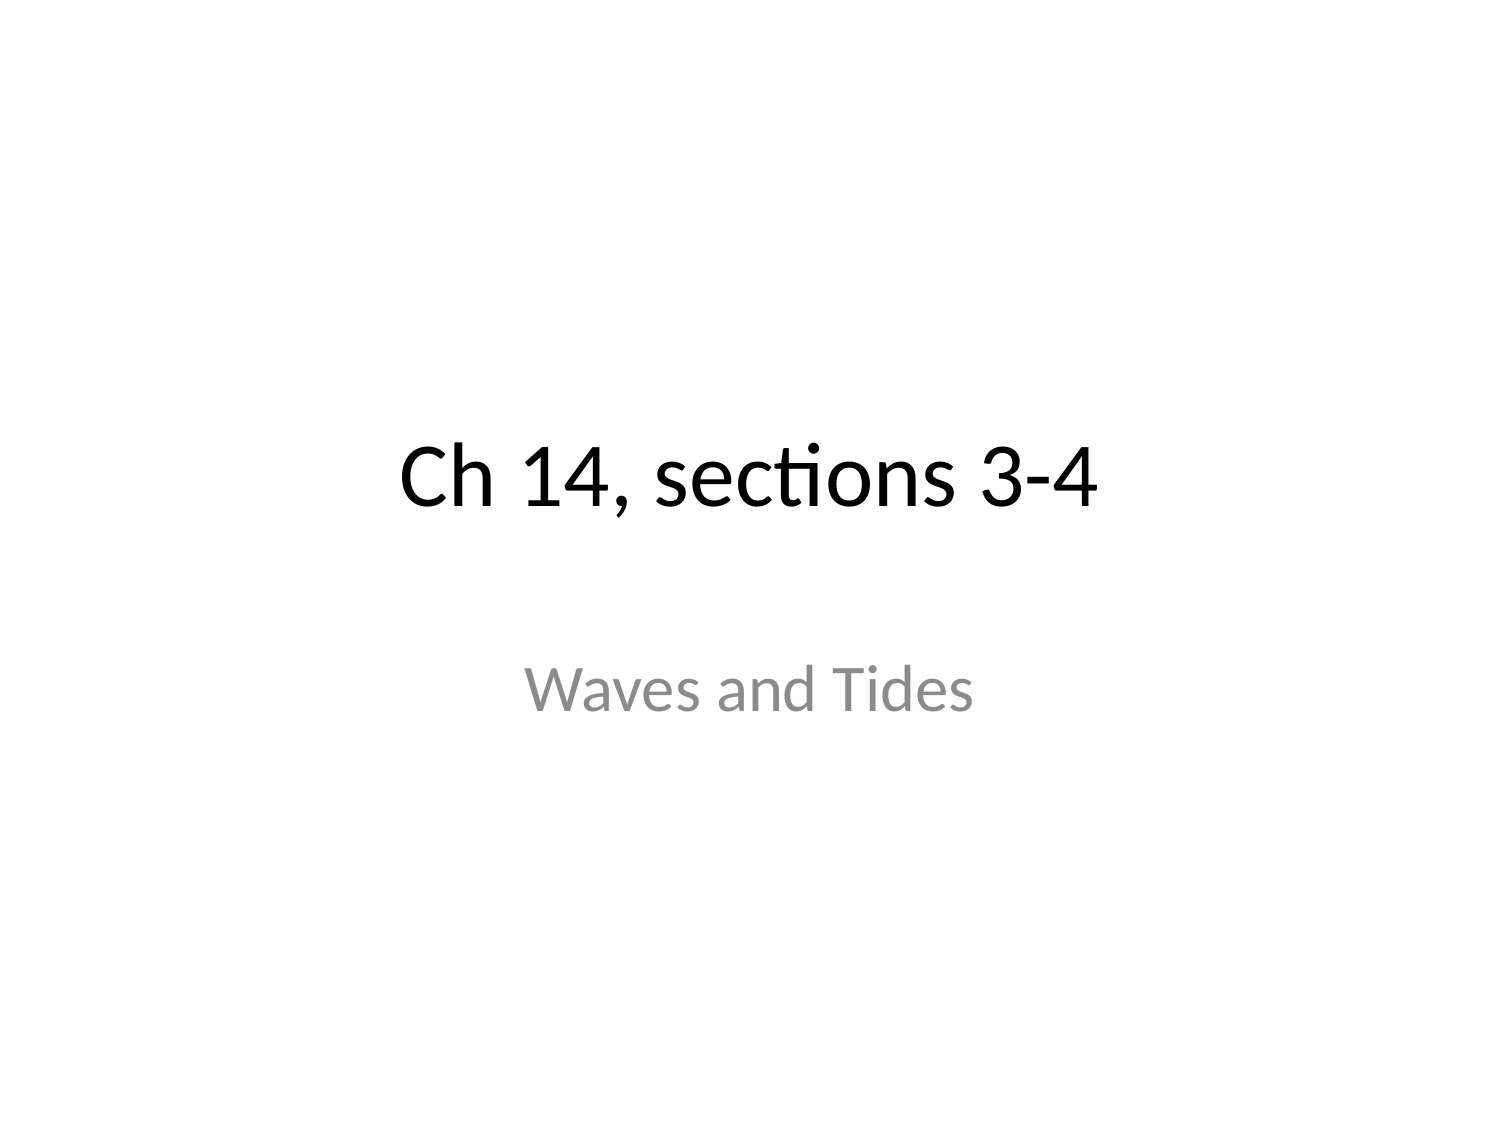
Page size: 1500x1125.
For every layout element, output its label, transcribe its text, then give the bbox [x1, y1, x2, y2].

subtitle Waves and Tides [225, 637, 1275, 925]
title Ch 14, sections 3-4 [112, 349, 1388, 591]
